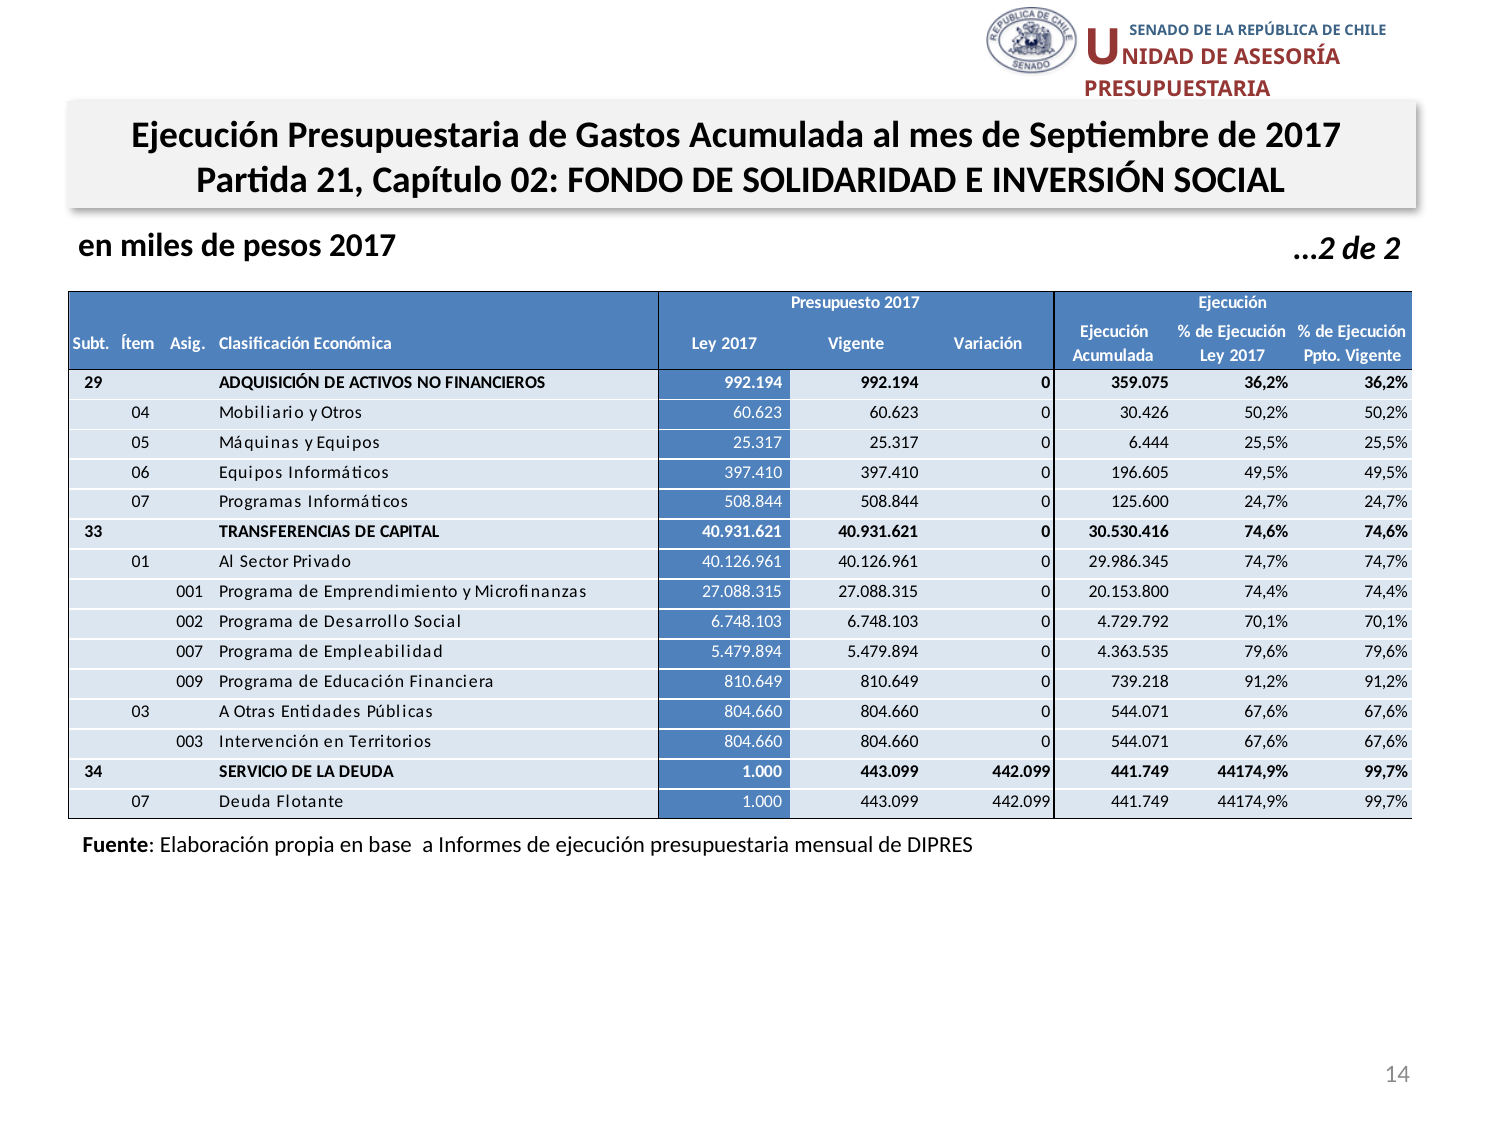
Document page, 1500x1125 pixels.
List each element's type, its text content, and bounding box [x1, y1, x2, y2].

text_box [67, 290, 1414, 820]
slide_number 14 [1074, 1042, 1425, 1103]
text_box Ejecución Presupuestaria de Gastos Acumulada al mes de Septiembre de 2017 Partida 21, Capítulo 02: FONDO DE SOLIDARIDAD E INVERSIÓN SOCIAL [67, 101, 1415, 208]
text_box …2 de 2 [787, 218, 1415, 291]
footer Fuente: Elaboración propia en base a Informes de ejecución presupuestaria mensual de DIPRES [67, 822, 1447, 883]
text_box en miles de pesos 2017 [63, 216, 1414, 291]
picture [986, 7, 1079, 76]
